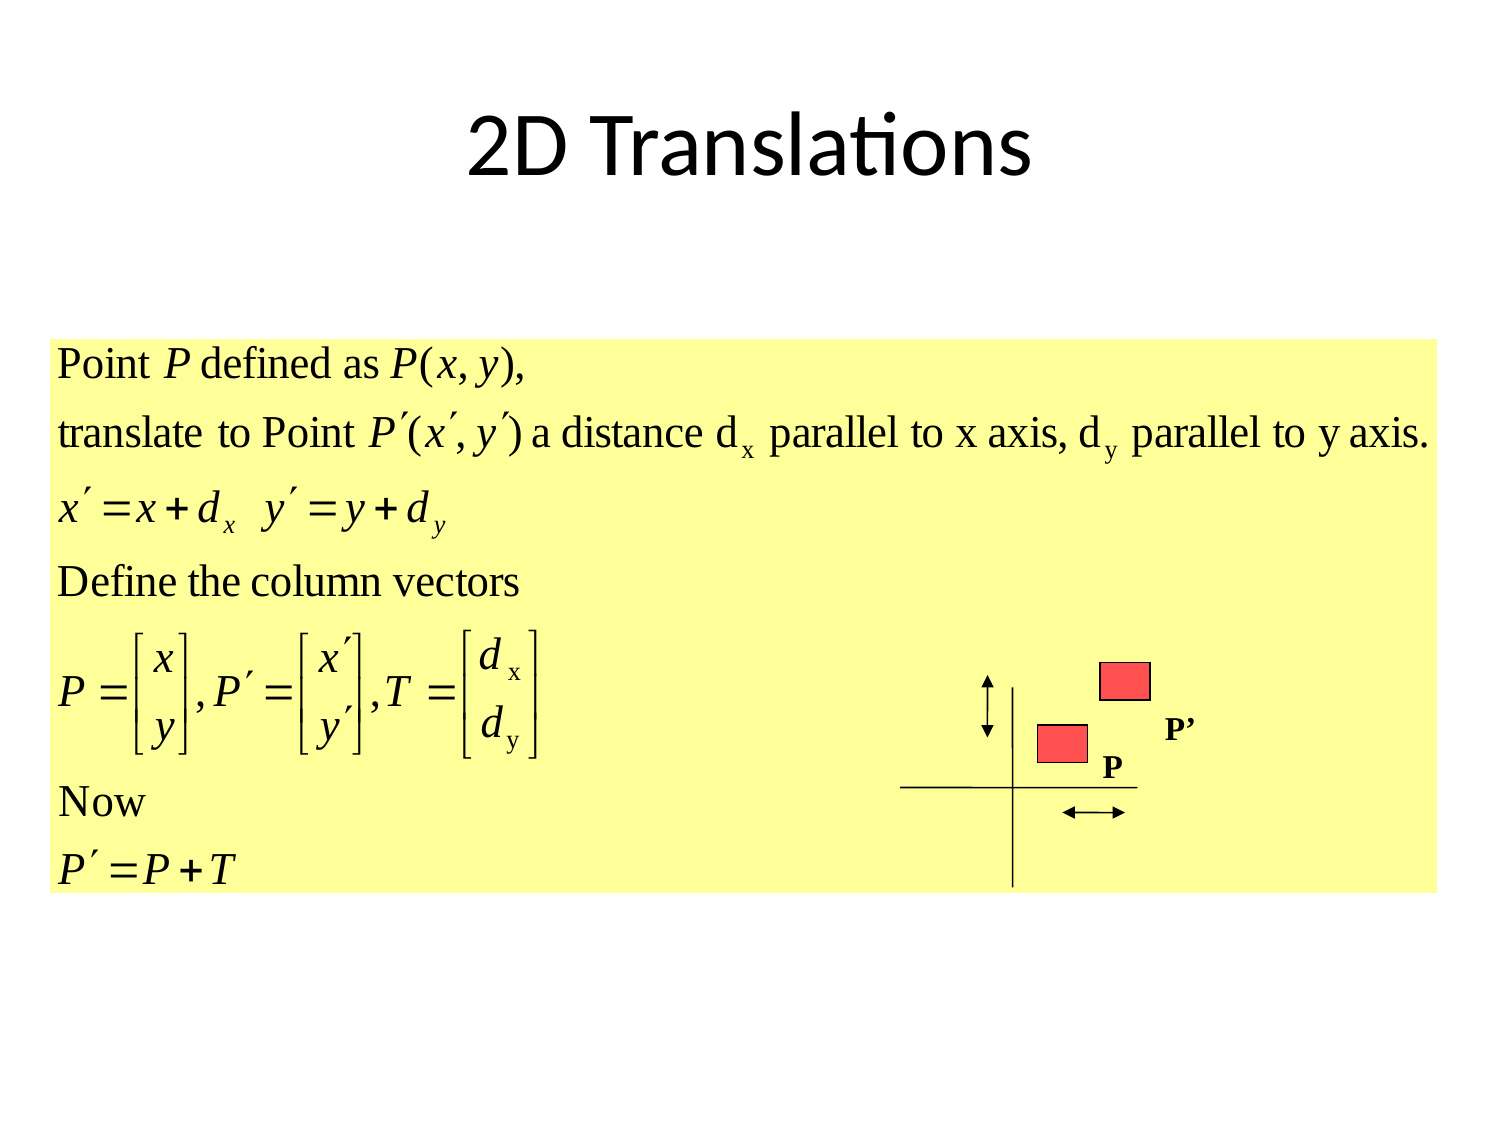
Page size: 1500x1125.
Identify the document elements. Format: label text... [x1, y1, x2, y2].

title 2D Translations [75, 45, 1425, 233]
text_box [49, 338, 1438, 894]
